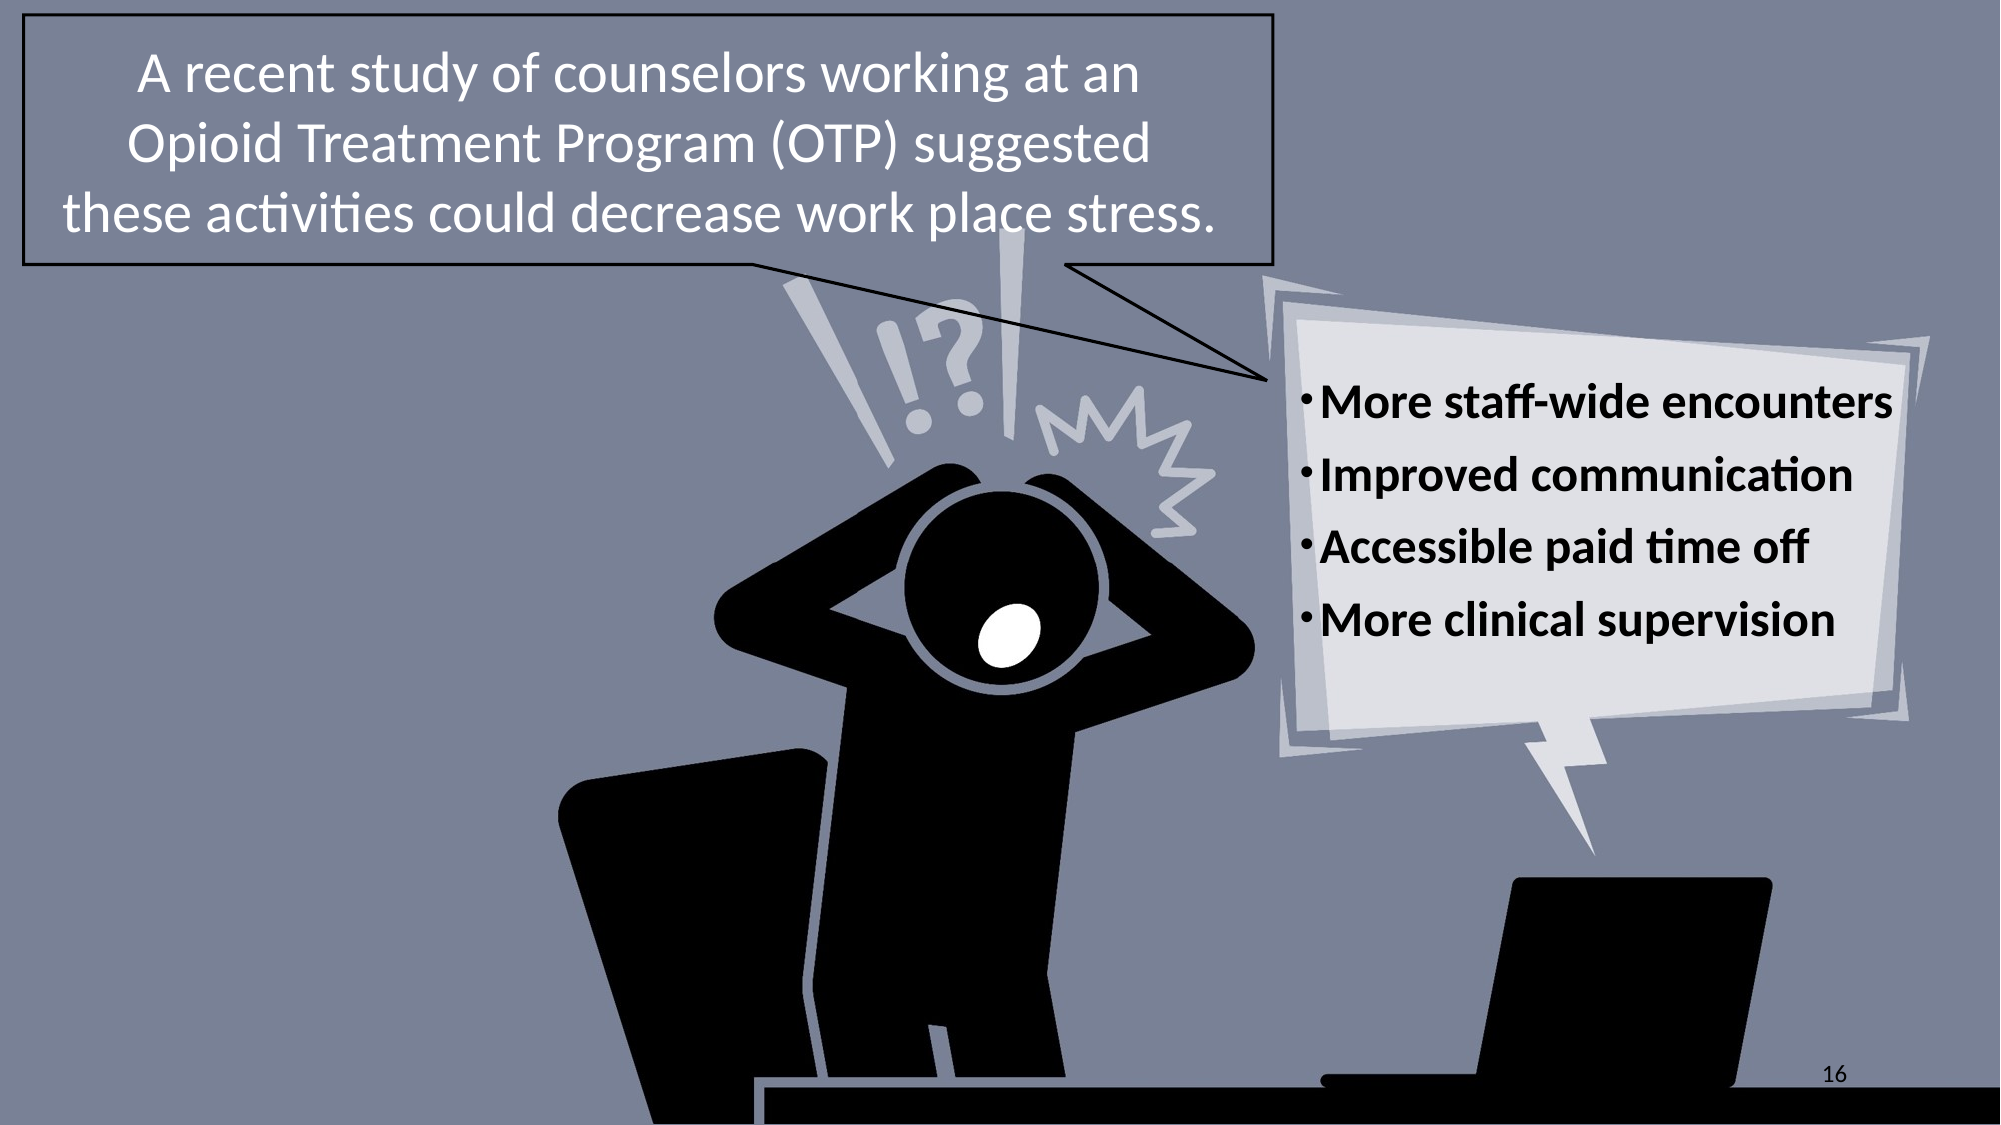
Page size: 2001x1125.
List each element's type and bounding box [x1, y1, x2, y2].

list [477, 1, 2000, 1124]
text_box [22, 13, 477, 266]
